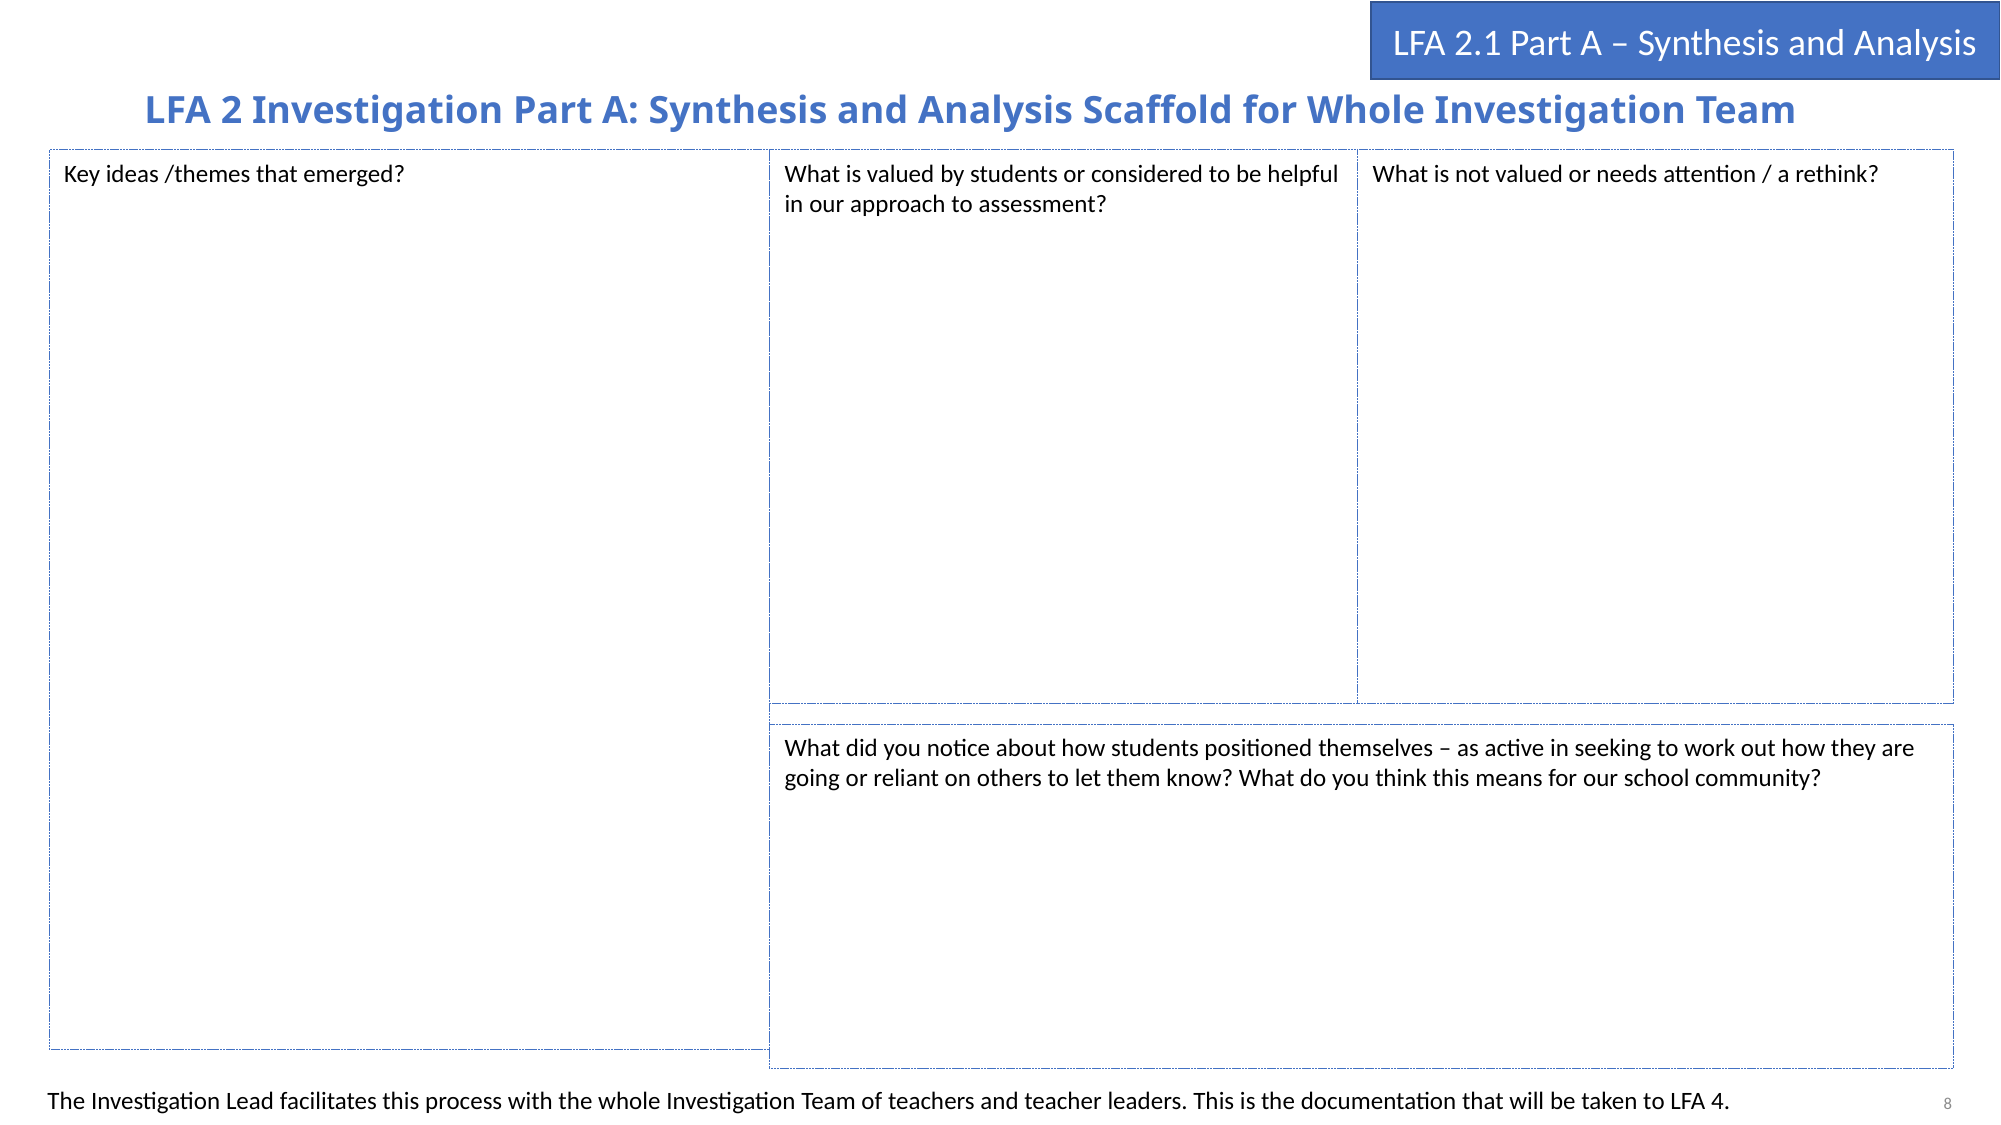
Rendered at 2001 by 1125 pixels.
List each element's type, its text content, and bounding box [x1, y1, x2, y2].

slide_number 8 [1517, 1072, 1968, 1125]
text_box LFA 2.1 Part A – Synthesis and Analysis [1370, 1, 2000, 80]
text_box What is not valued or needs attention / a rethink? [1357, 149, 1954, 704]
text_box Key ideas /themes that emerged? [49, 149, 770, 1050]
text_box What did you notice about how students positioned themselves – as active in seeking to work out how they are going or reliant on others to let them know? What do you think this means for our school community? [769, 724, 1954, 1069]
text_box The Investigation Lead facilitates this process with the whole Investigation Team of teachers and teacher leaders. This is the documentation that will be taken to LFA 4. [32, 1077, 1873, 1123]
text_box What is valued by students or considered to be helpful in our approach to assessment? [769, 149, 1357, 704]
text_box LFA 2 Investigation Part A: Synthesis and Analysis Scaffold for Whole Investigation Team [0, 78, 1954, 139]
